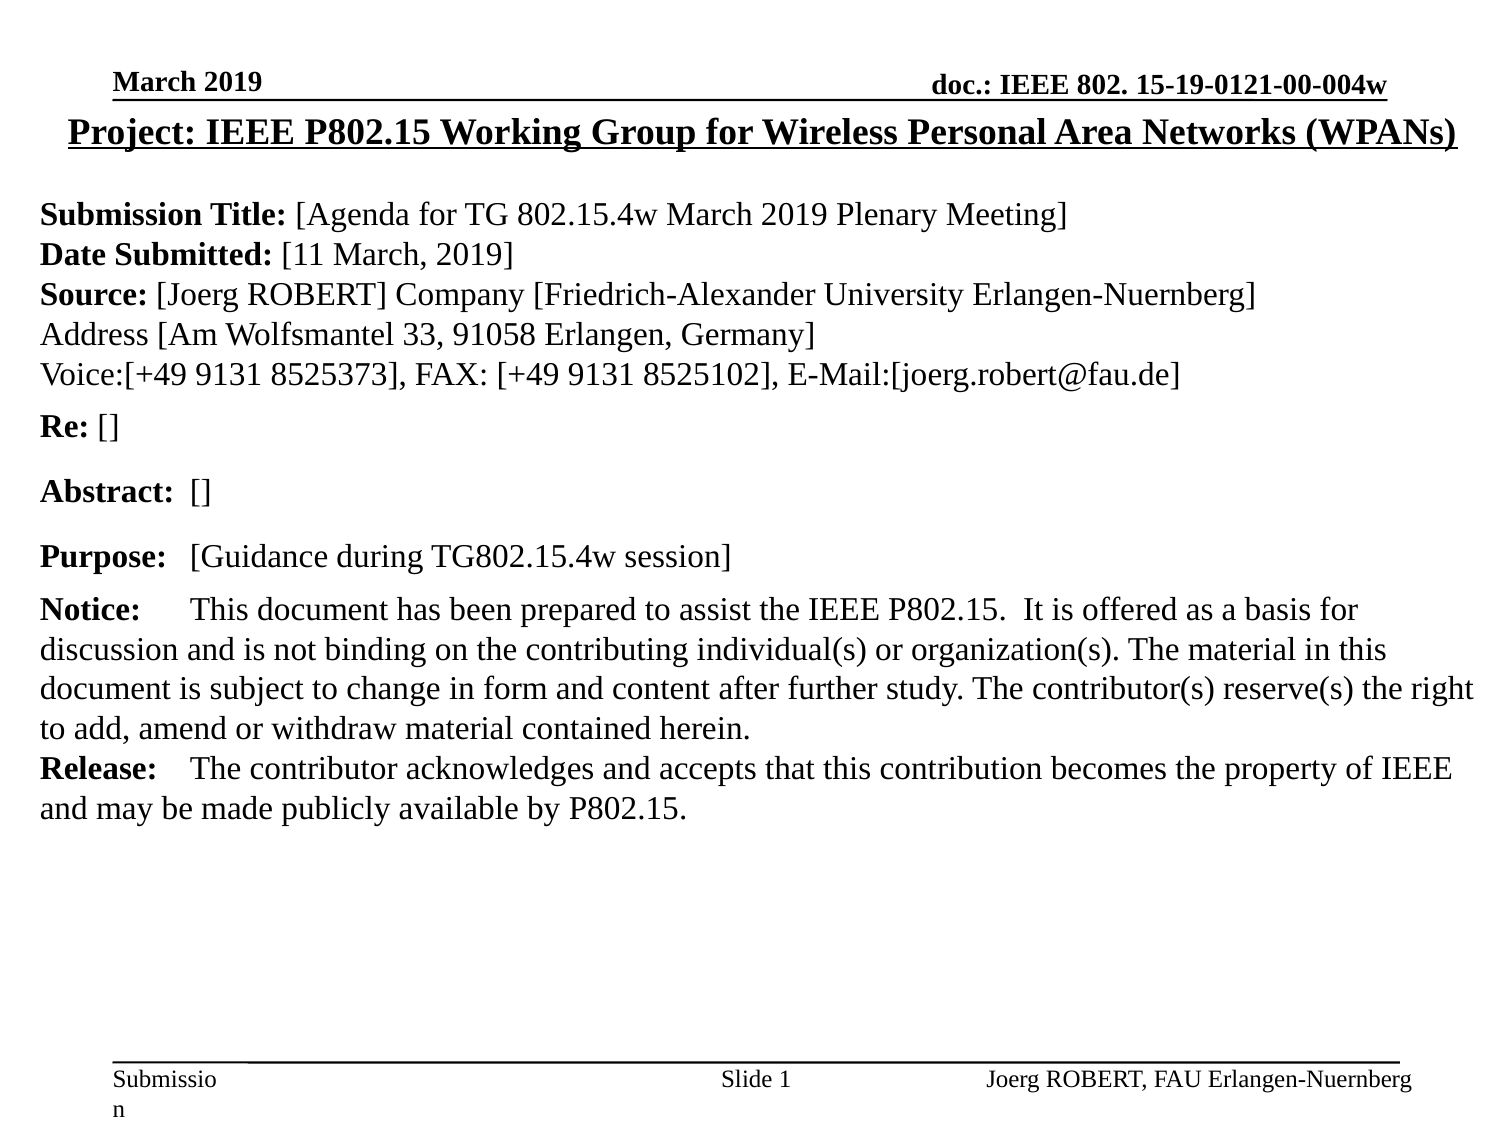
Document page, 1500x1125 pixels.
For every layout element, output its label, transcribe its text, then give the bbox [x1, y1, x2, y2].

slide_number Slide 1 [712, 1062, 800, 1093]
text_box Project: IEEE P802.15 Working Group for Wireless Personal Area Networks (WPANs) Submission Title: [Agenda for TG 802.15.4w March 2019 Plenary Meeting] Date Submitted: [11 March, 2019] Source: [Joerg ROBERT] Company [Friedrich-Alexander University Erlangen-Nuernberg] Address [Am Wolfsmantel 33, 91058 Erlangen, Germany] Voice:[+49 9131 8525373], FAX: [+49 9131 8525102], E-Mail:[joerg.robert@fau.de] Re: [] Abstract: [] Purpose: [Guidance during TG802.15.4w session] Notice: This document has been prepared to assist the IEEE P802.15. It is offered as a basis for discussion and is not binding on the contributing individual(s) or organization(s). The material in this document is subject to change in form and content after further study. The contributor(s) reserve(s) the right to add, amend or withdraw material contained herein. Release: The contributor acknowledges and accepts that this contribution becomes the property of IEEE and may be made publicly available by P802.15. [24, 99, 1500, 834]
footer Joerg ROBERT, FAU Erlangen-Nuernberg [900, 1062, 1413, 1093]
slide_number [112, 62, 375, 98]
